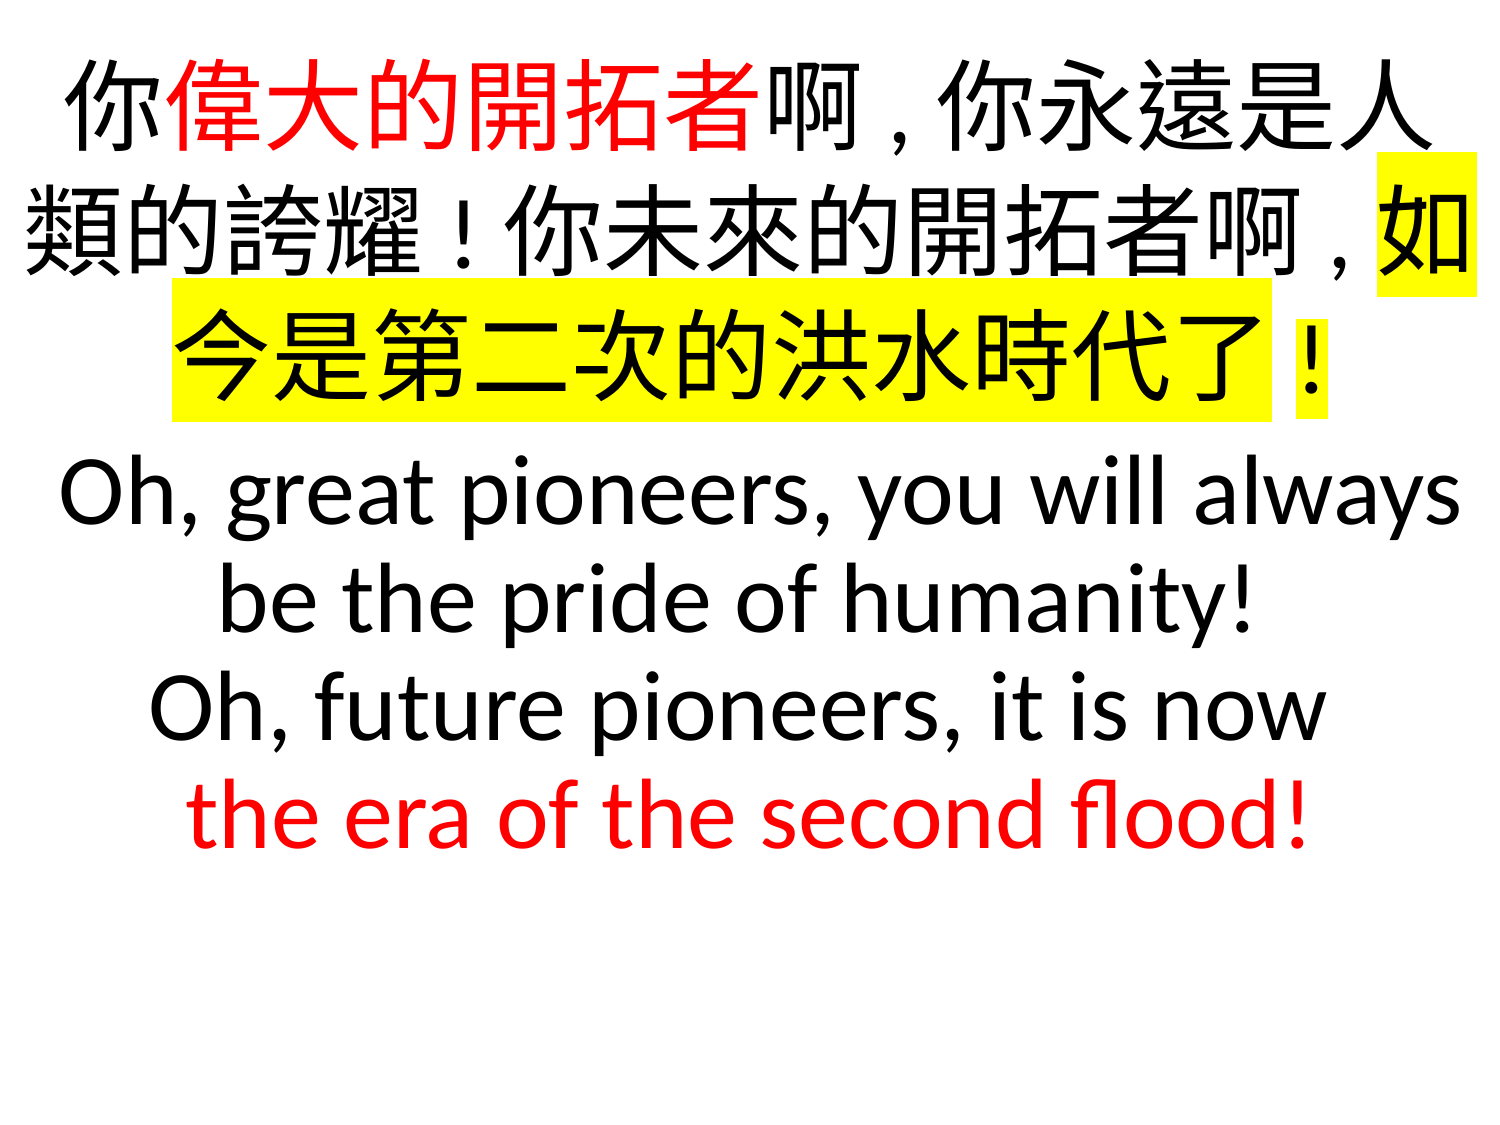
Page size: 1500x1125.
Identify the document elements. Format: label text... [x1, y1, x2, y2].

subtitle 你偉大的開拓者啊,你永遠是人類的誇耀!你未來的開拓者啊,如今是第二次的洪水時代了! Oh, great pioneers, you will always be the pride of humanity! Oh, future pioneers, it is now the era of the second flood! [0, 30, 1500, 1094]
